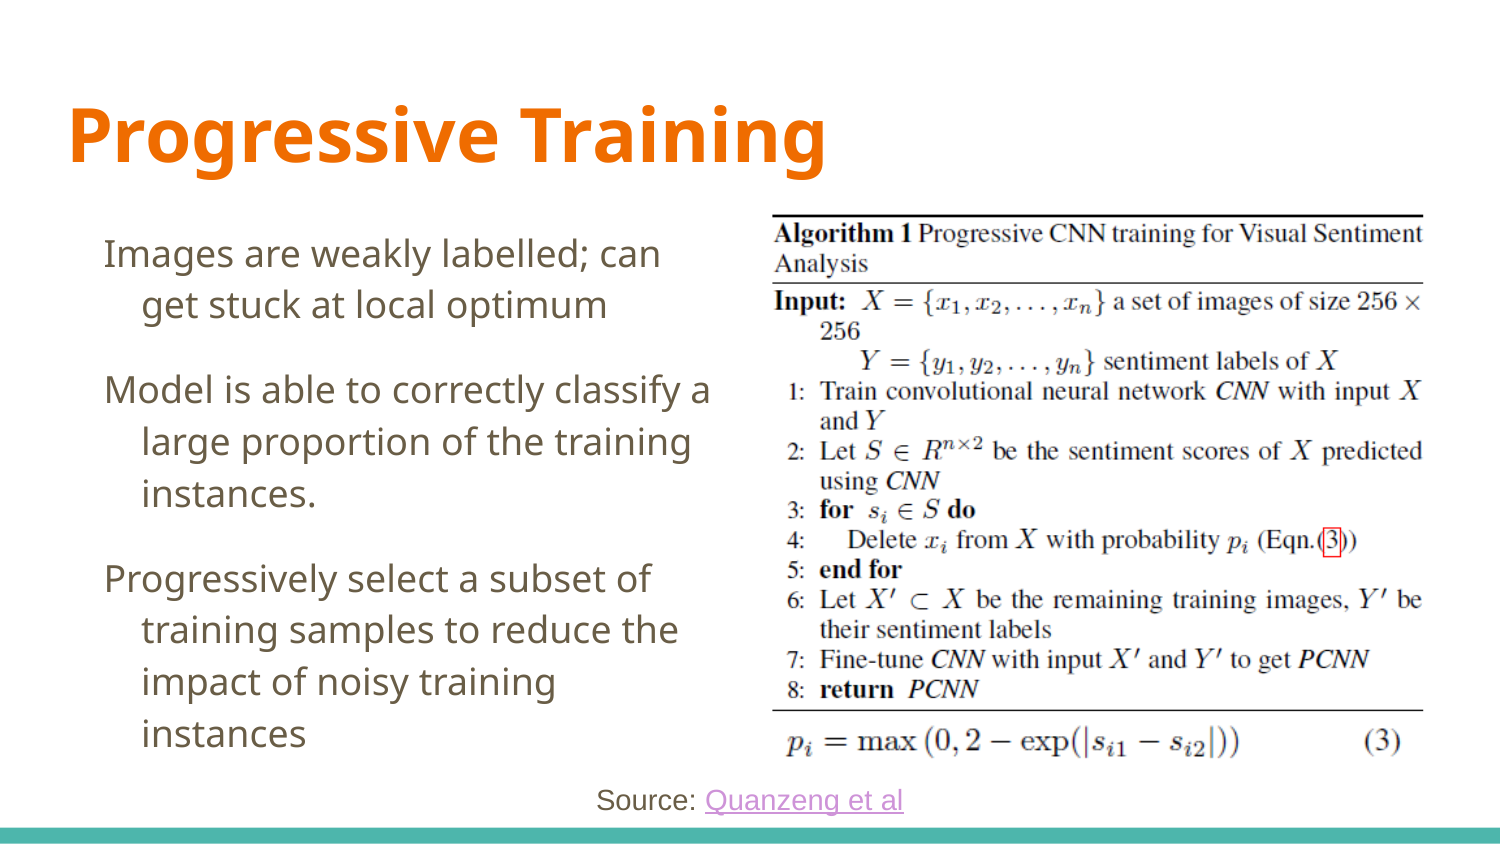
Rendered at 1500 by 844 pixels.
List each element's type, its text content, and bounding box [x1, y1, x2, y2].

list Images are weakly labelled; can get stuck at local optimum Model is able to correctly classify a large proportion of the training instances. Progressively select a subset of training samples to reduce the impact of noisy training instances [51, 207, 732, 767]
picture [753, 207, 1435, 767]
text_box Source: Quanzeng et al [199, 766, 1301, 839]
title Progressive Training [51, 72, 1449, 189]
